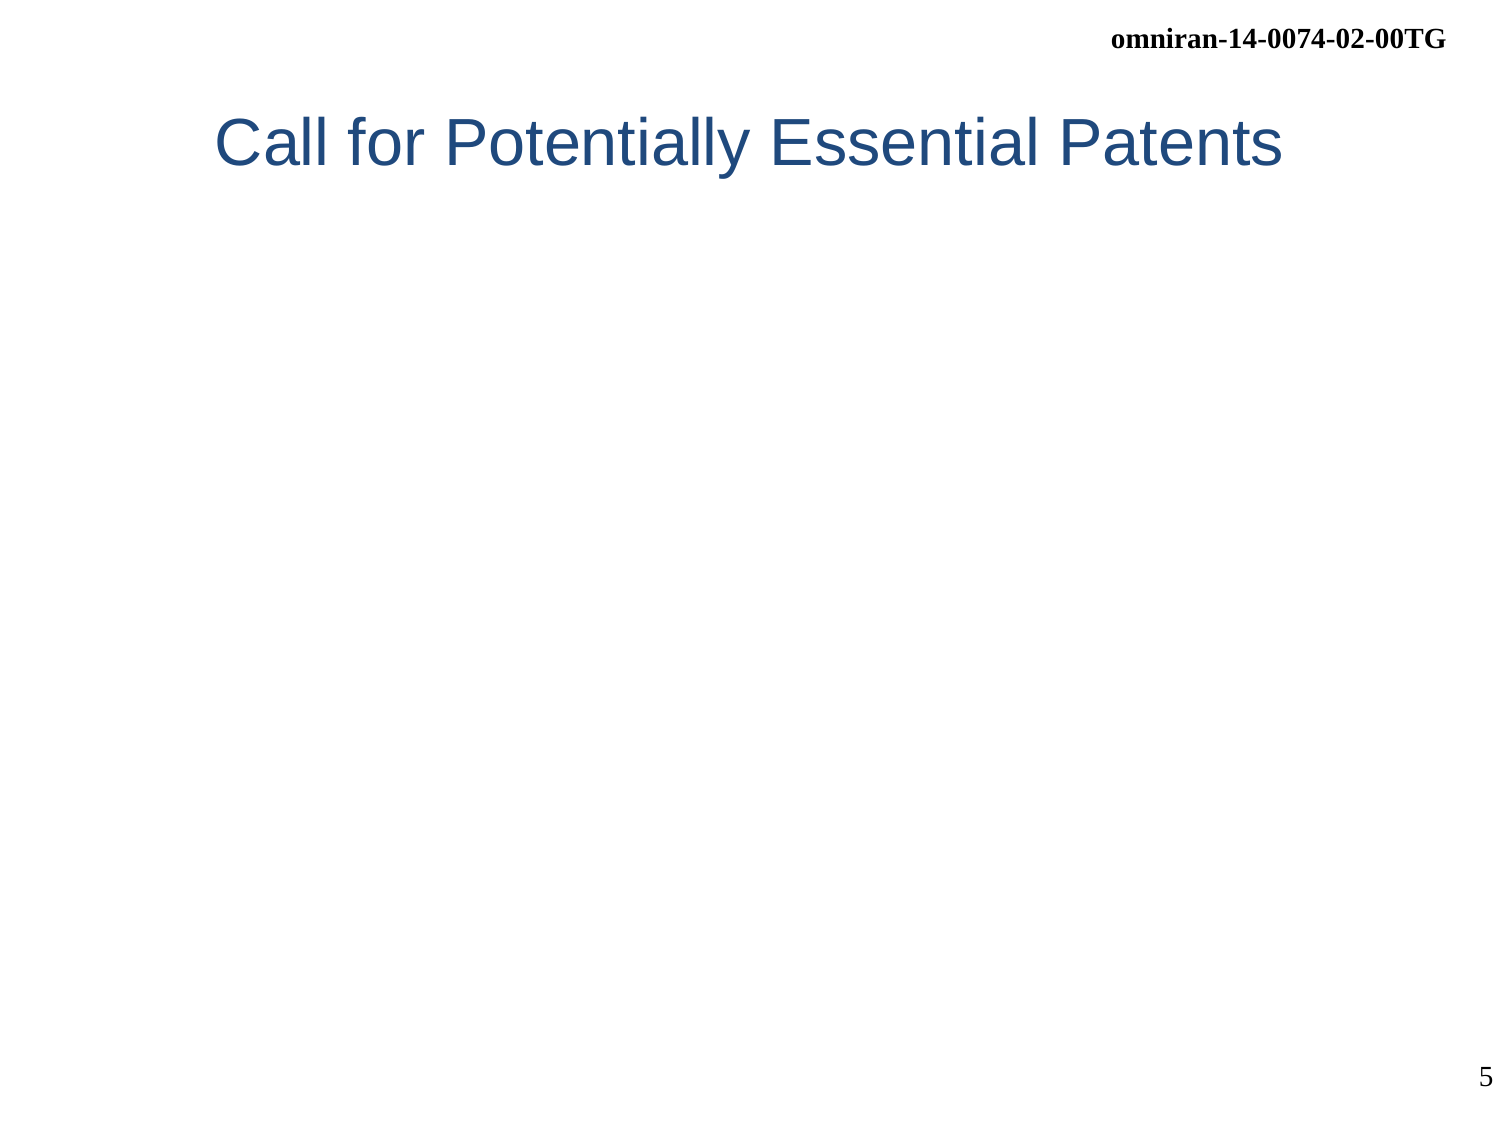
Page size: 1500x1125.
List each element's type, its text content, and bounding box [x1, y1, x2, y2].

title Call for Potentially Essential Patents [75, 45, 1425, 233]
